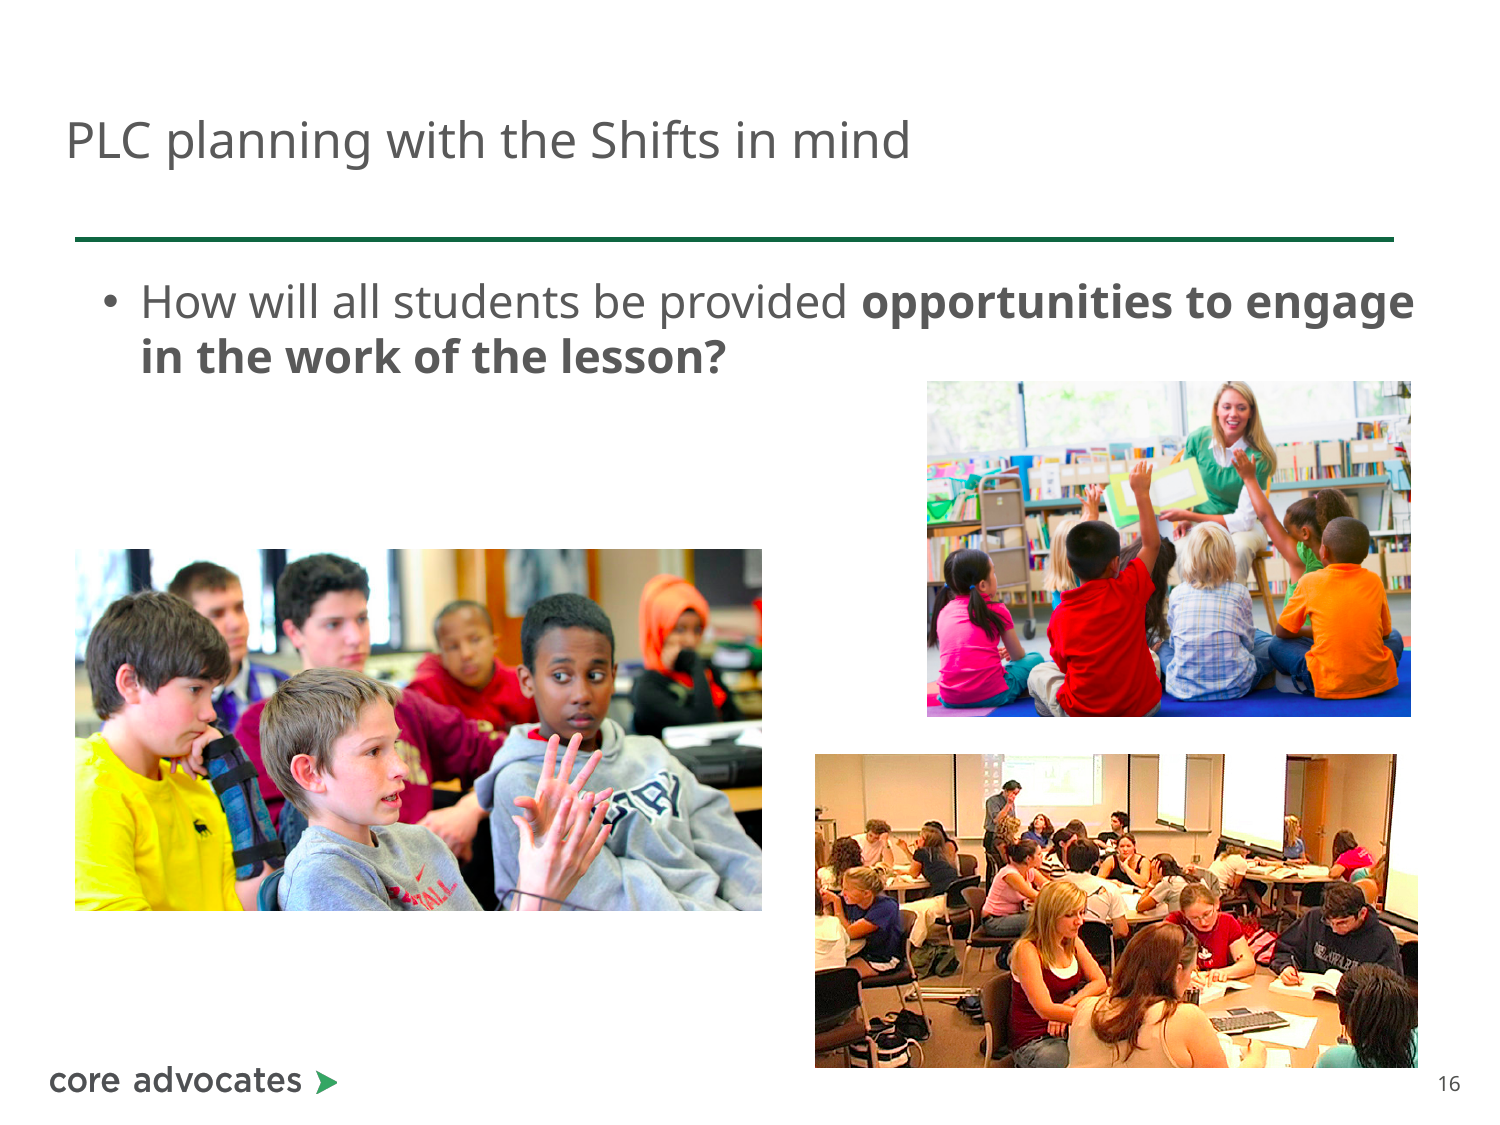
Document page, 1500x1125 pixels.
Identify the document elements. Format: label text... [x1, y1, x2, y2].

picture [50, 1066, 337, 1094]
title PLC planning with the Shifts in mind [50, 45, 1457, 233]
picture [814, 753, 1418, 1068]
picture [74, 548, 762, 911]
list How will all students be provided opportunities to engage in the work of the lesson? [50, 257, 1457, 1001]
picture [927, 380, 1411, 718]
